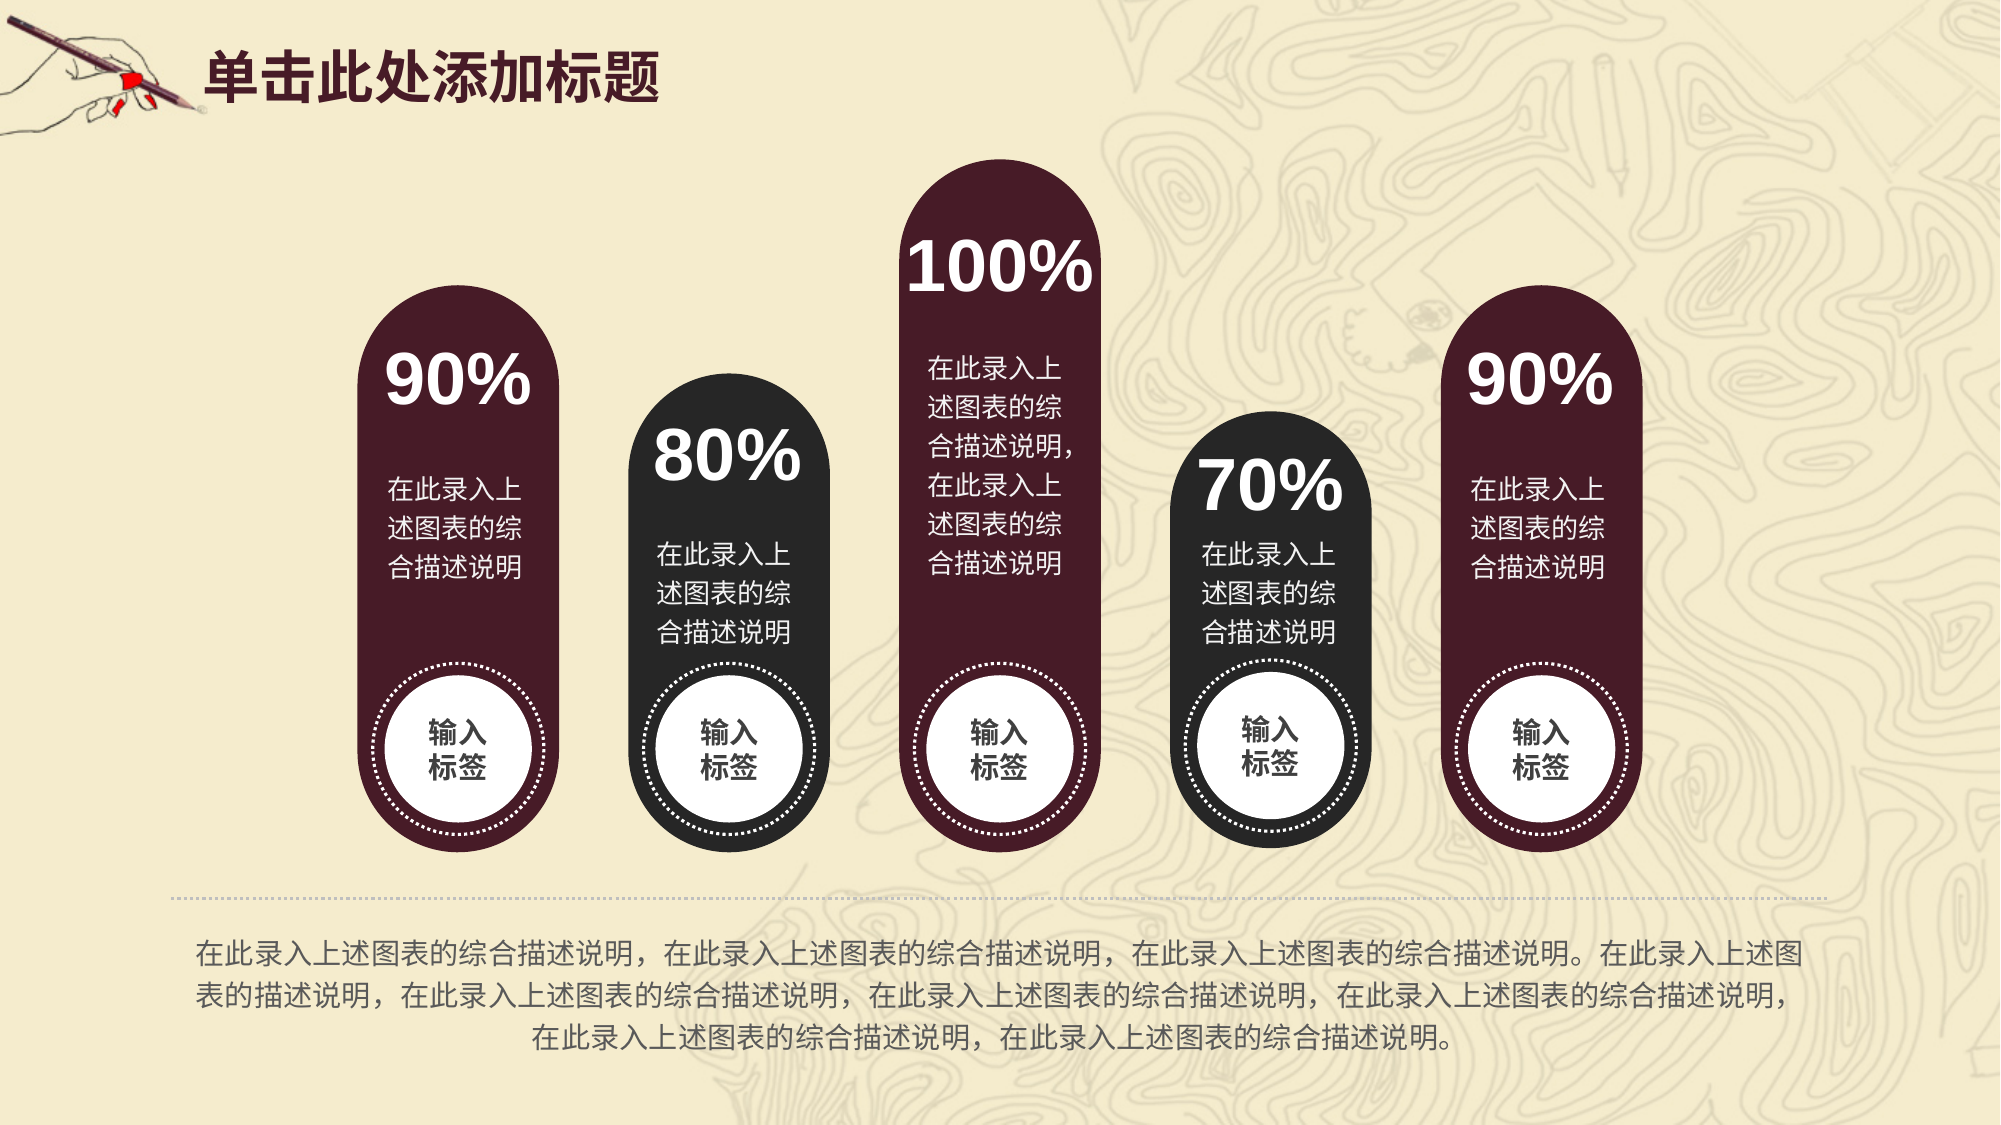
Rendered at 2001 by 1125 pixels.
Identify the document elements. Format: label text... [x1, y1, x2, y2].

text_box 在此录入上述图表的综合描述说明，在此录入上述图表的综合描述说明，在此录入上述图表的综合描述说明。在此录入上述图表的描述说明，在此录入上述图表的综合描述说明，在此录入上述图表的综合描述说明，在此录入上述图表的综合描述说明，在此录入上述图表的综合描述说明，在此录入上述图表的综合描述说明。 [169, 920, 1831, 1062]
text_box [628, 373, 830, 853]
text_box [1440, 285, 1643, 853]
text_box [889, 159, 1111, 853]
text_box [1170, 411, 1372, 849]
picture [0, 0, 2001, 1125]
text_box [357, 285, 559, 853]
title 单击此处添加标题 [187, 41, 1913, 119]
